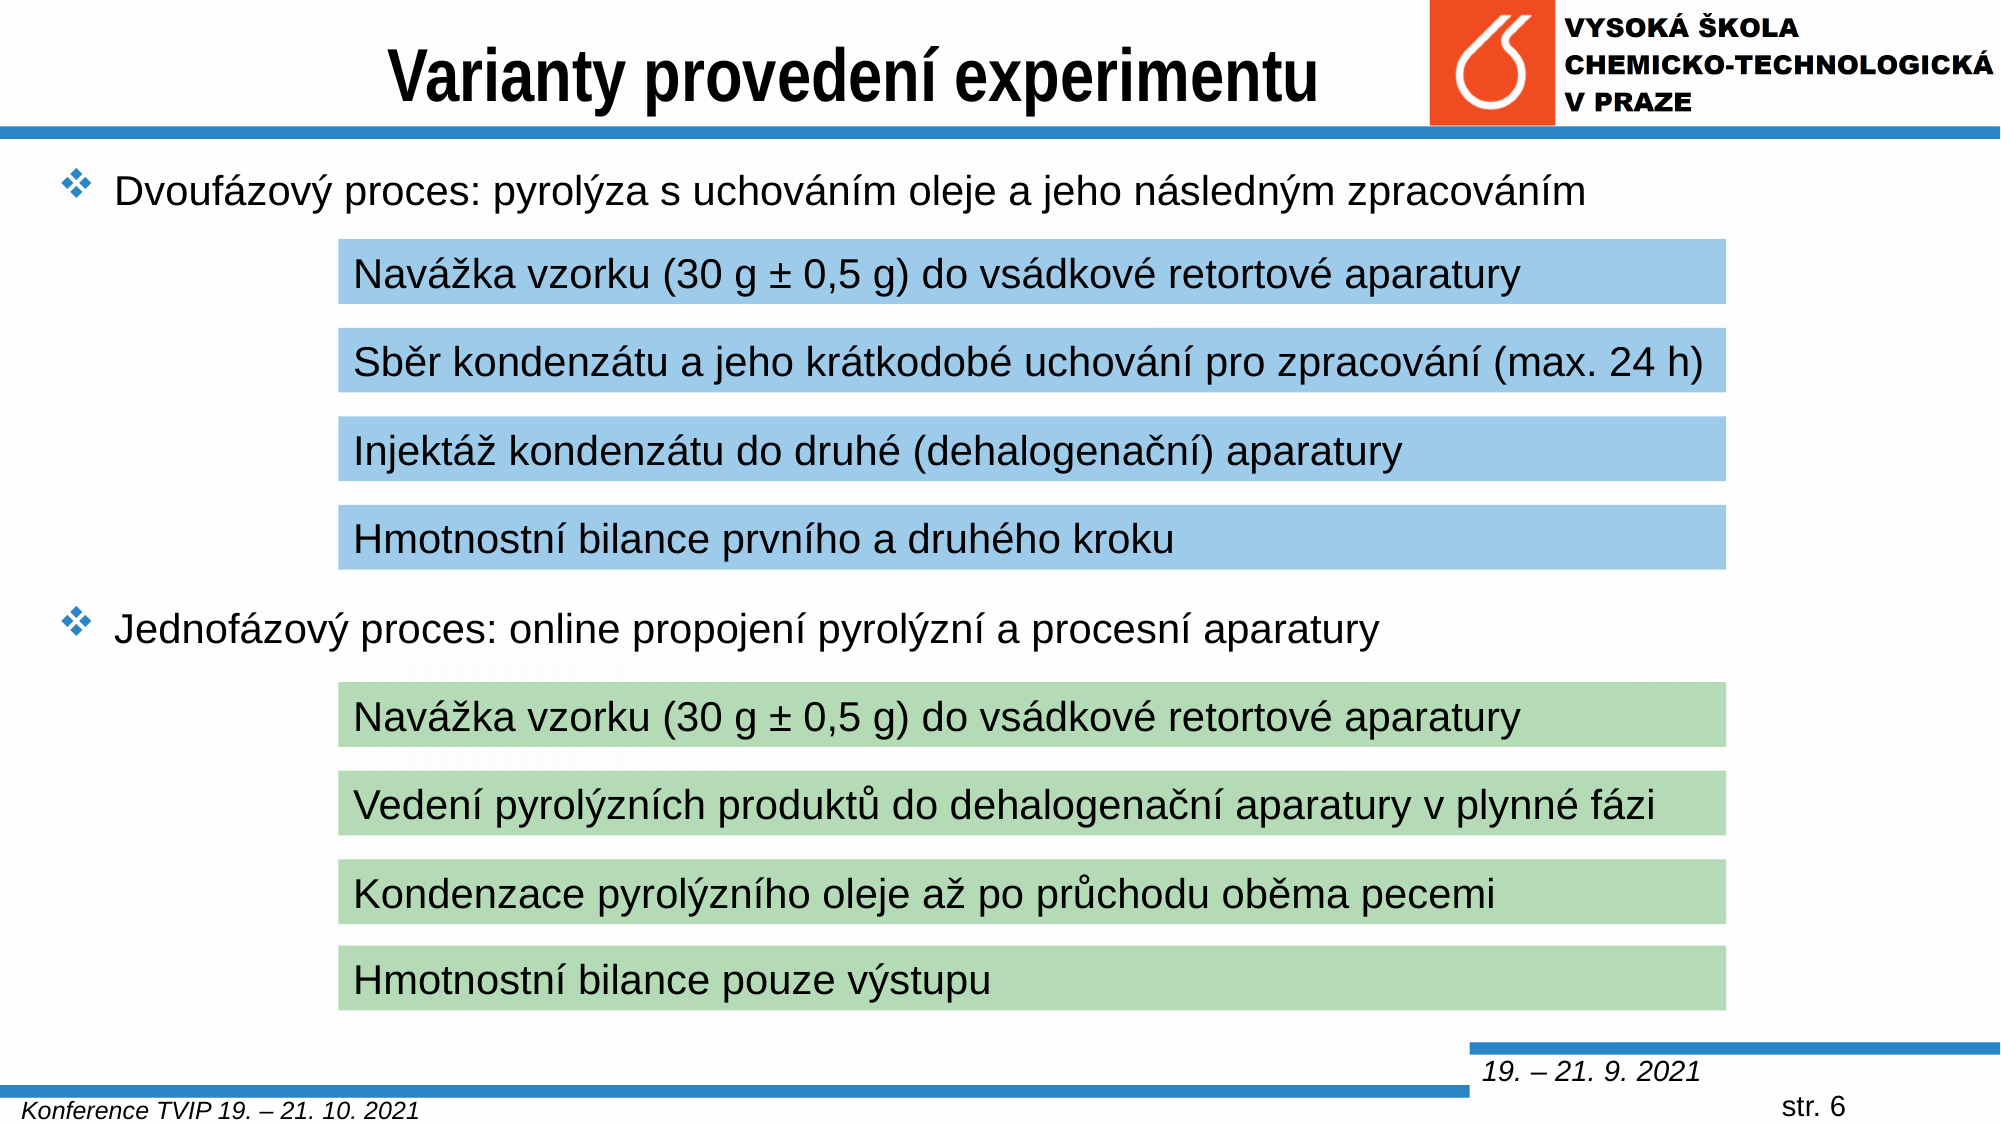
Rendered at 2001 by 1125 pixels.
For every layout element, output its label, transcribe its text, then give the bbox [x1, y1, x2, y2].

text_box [42, 156, 1952, 1012]
picture [0, 0, 2001, 1125]
text_box Varianty provedení experimentu [249, 19, 1459, 124]
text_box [5, 1044, 1994, 1125]
